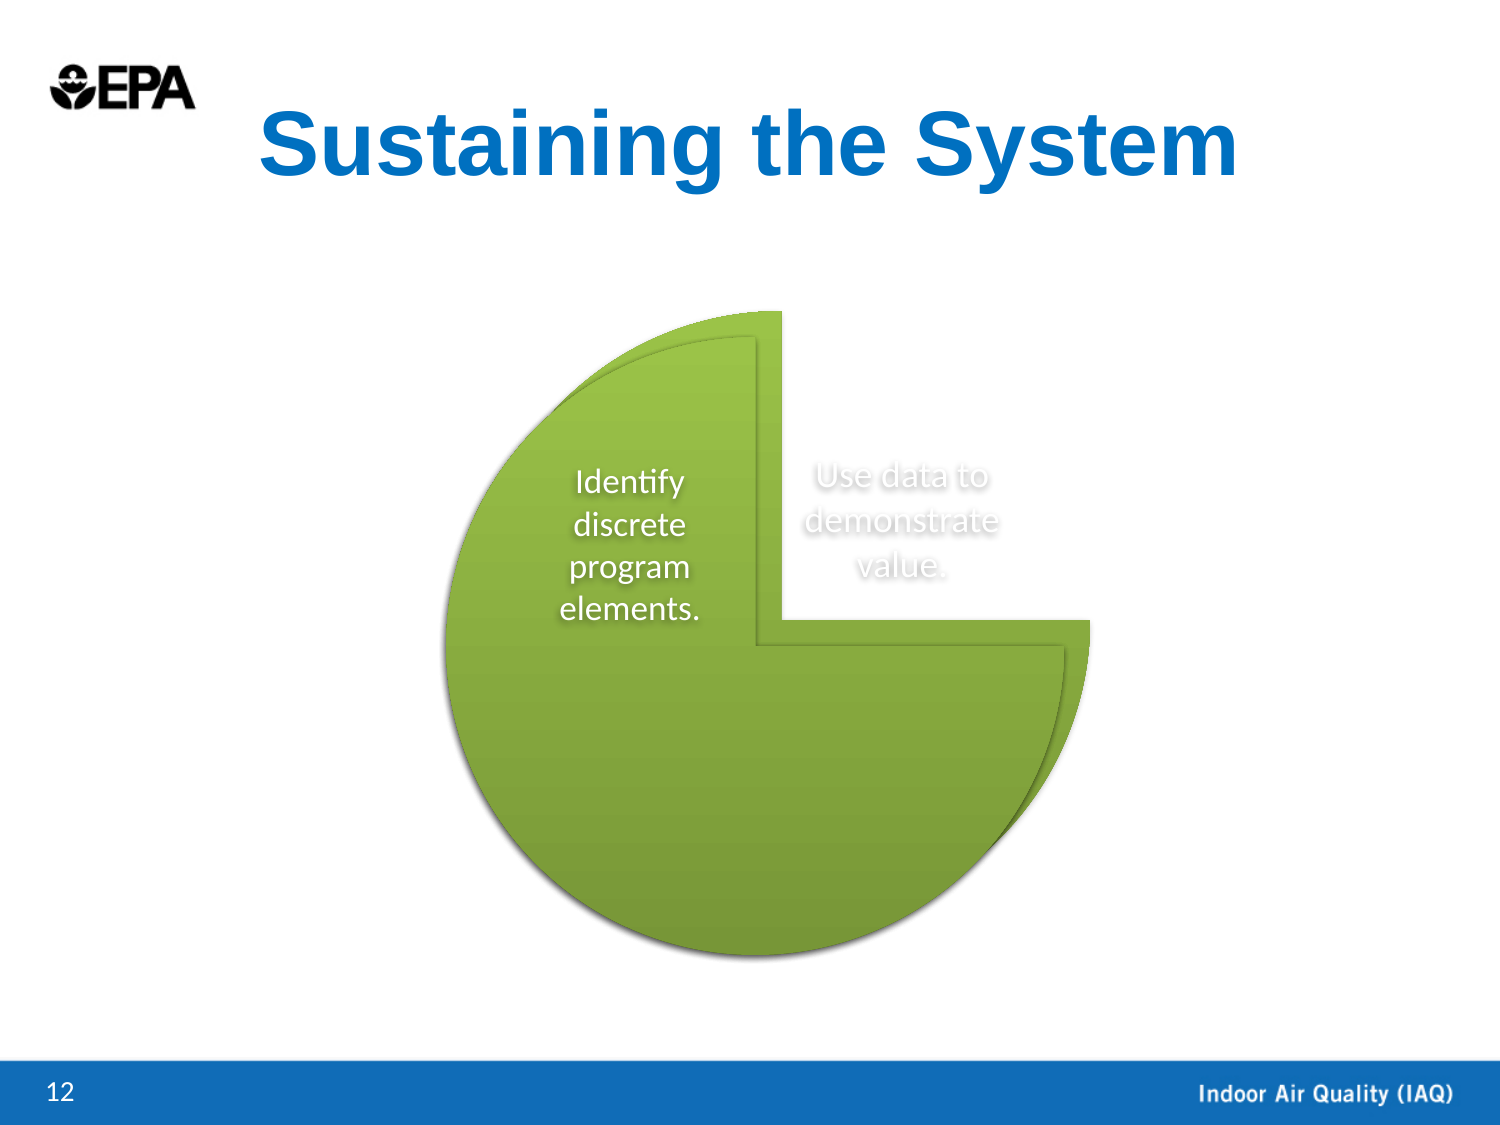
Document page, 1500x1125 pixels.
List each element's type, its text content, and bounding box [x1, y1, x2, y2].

title Sustaining the System [75, 45, 1425, 233]
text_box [229, 232, 1281, 969]
picture [0, 16, 1500, 1125]
